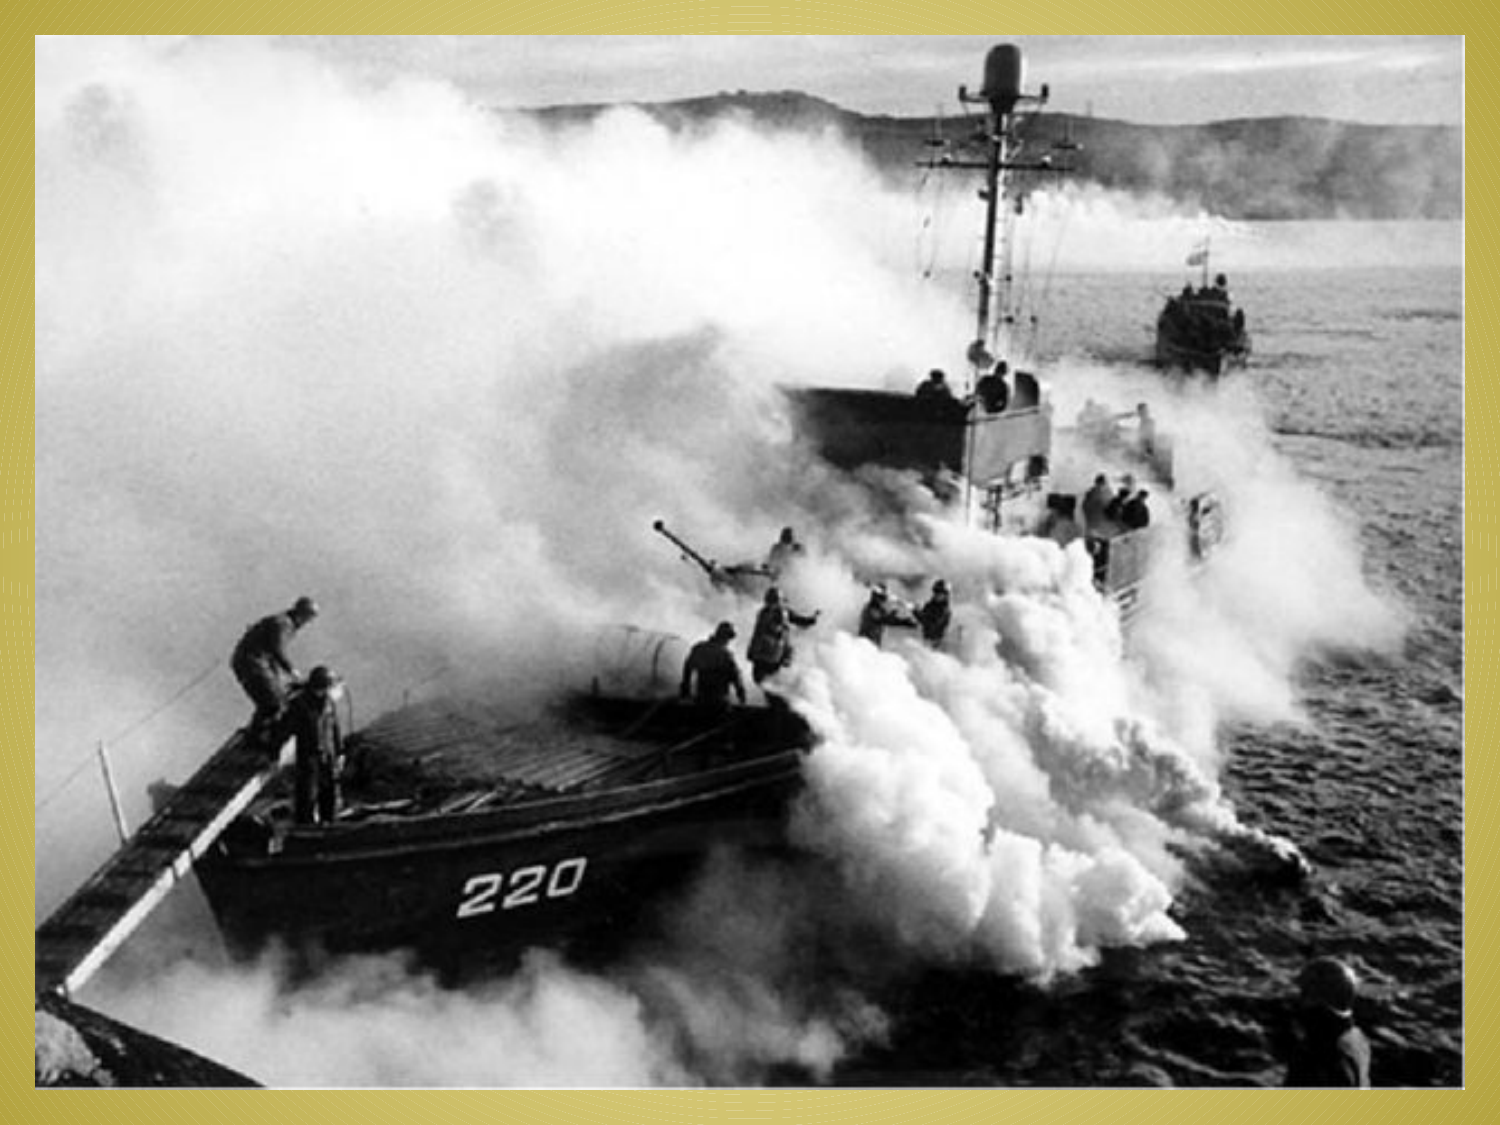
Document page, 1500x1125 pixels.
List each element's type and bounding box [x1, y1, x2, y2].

picture [34, 34, 1466, 1091]
